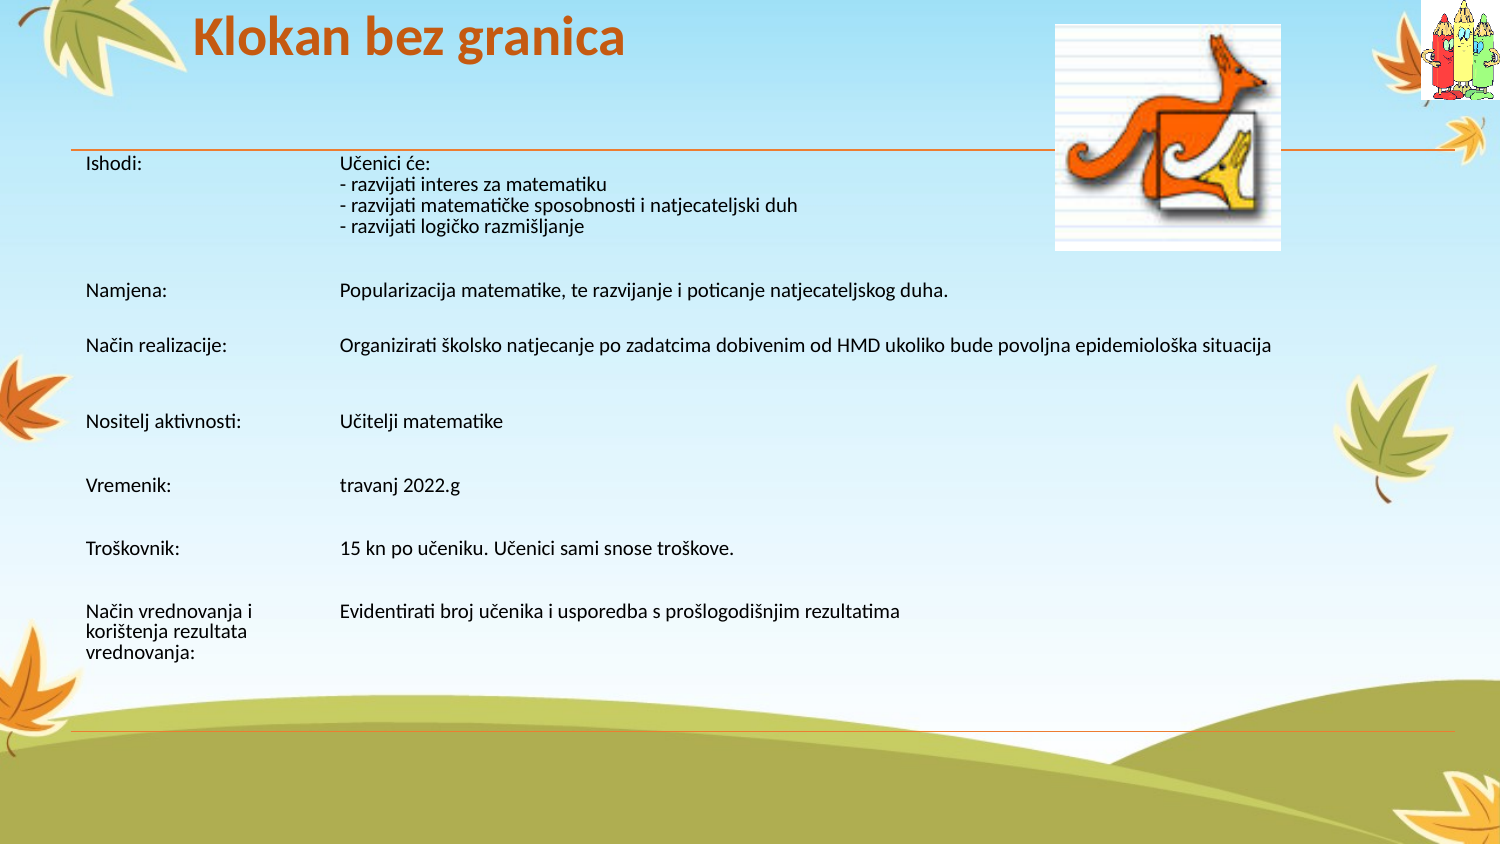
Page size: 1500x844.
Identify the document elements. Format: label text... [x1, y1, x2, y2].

table_cell Način vrednovanja i korištenja rezultata vrednovanja: [71, 597, 325, 731]
table_cell Vremenik: [71, 471, 325, 534]
table_cell Učitelji matematike [325, 408, 1455, 471]
table_cell Organizirati školsko natjecanje po zadatcima dobivenim od HMD ukoliko bude povoljna epidemiološka situacija [325, 331, 1455, 408]
table_cell Evidentirati broj učenika i usporedba s prošlogodišnjim rezultatima [325, 597, 1455, 731]
table_cell Nositelj aktivnosti: [71, 408, 325, 471]
table_cell Namjena: [71, 277, 325, 331]
title Klokan bez granica [178, 0, 1442, 138]
table_cell Način realizacije: [71, 331, 325, 408]
table_cell Popularizacija matematike, te razvijanje i poticanje natjecateljskog duha. [325, 277, 1455, 331]
table_header Ishodi: [71, 151, 325, 277]
table_cell travanj 2022.g [325, 471, 1455, 534]
picture [0, 0, 1500, 844]
table_cell Troškovnik: [71, 534, 325, 597]
table_header Učenici će: - razvijati interes za matematiku - razvijati matematičke sposobnosti i natjecateljski duh - razvijati logičko razmišljanje [325, 151, 1455, 277]
table_cell 15 kn po učeniku. Učenici sami snose troškove. [325, 534, 1455, 597]
